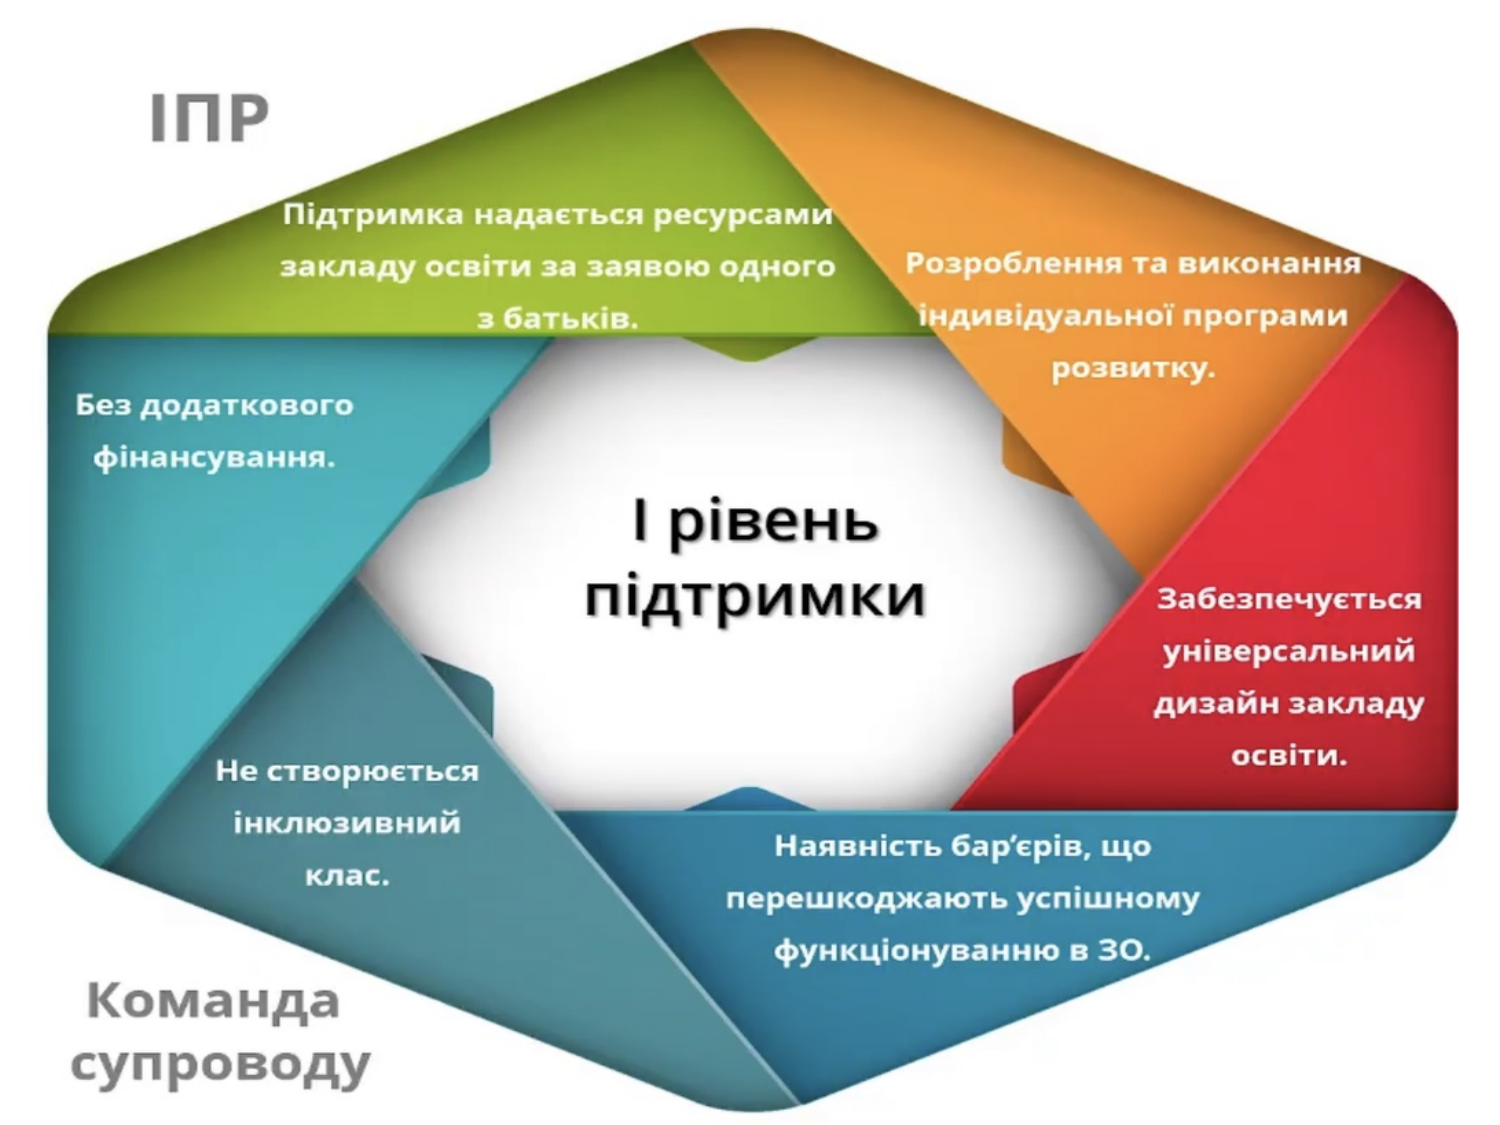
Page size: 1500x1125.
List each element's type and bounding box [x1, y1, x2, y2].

list [0, 0, 1459, 1125]
